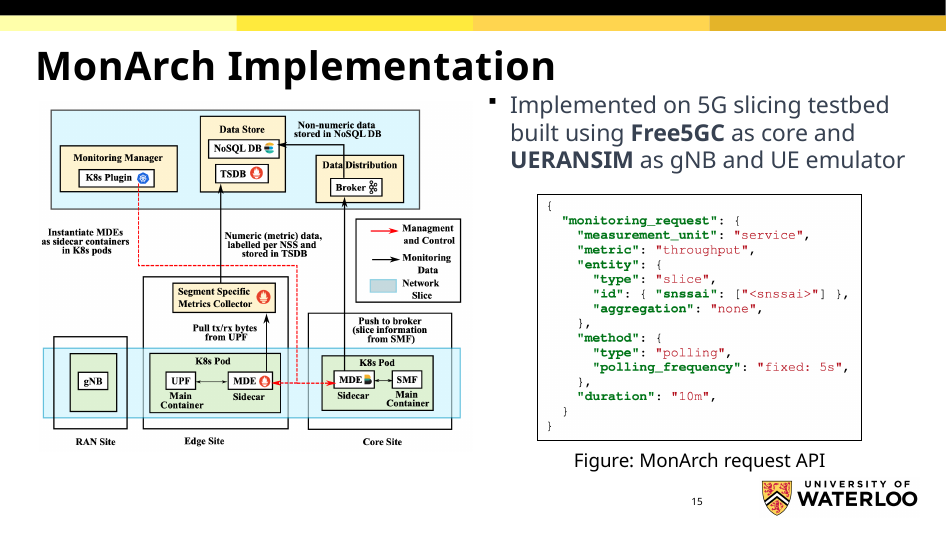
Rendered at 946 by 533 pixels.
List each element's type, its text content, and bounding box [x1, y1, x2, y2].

title MonArch Implementation [20, 33, 918, 104]
picture [39, 101, 473, 452]
picture [537, 194, 862, 441]
picture [759, 477, 920, 518]
text_box Figure: MonArch request API [482, 441, 917, 479]
slide_number 15 [650, 491, 730, 512]
text_box Implemented on 5G slicing testbed built using Free5GC as core and UERANSIM as gNB and UE emulator [473, 82, 926, 185]
